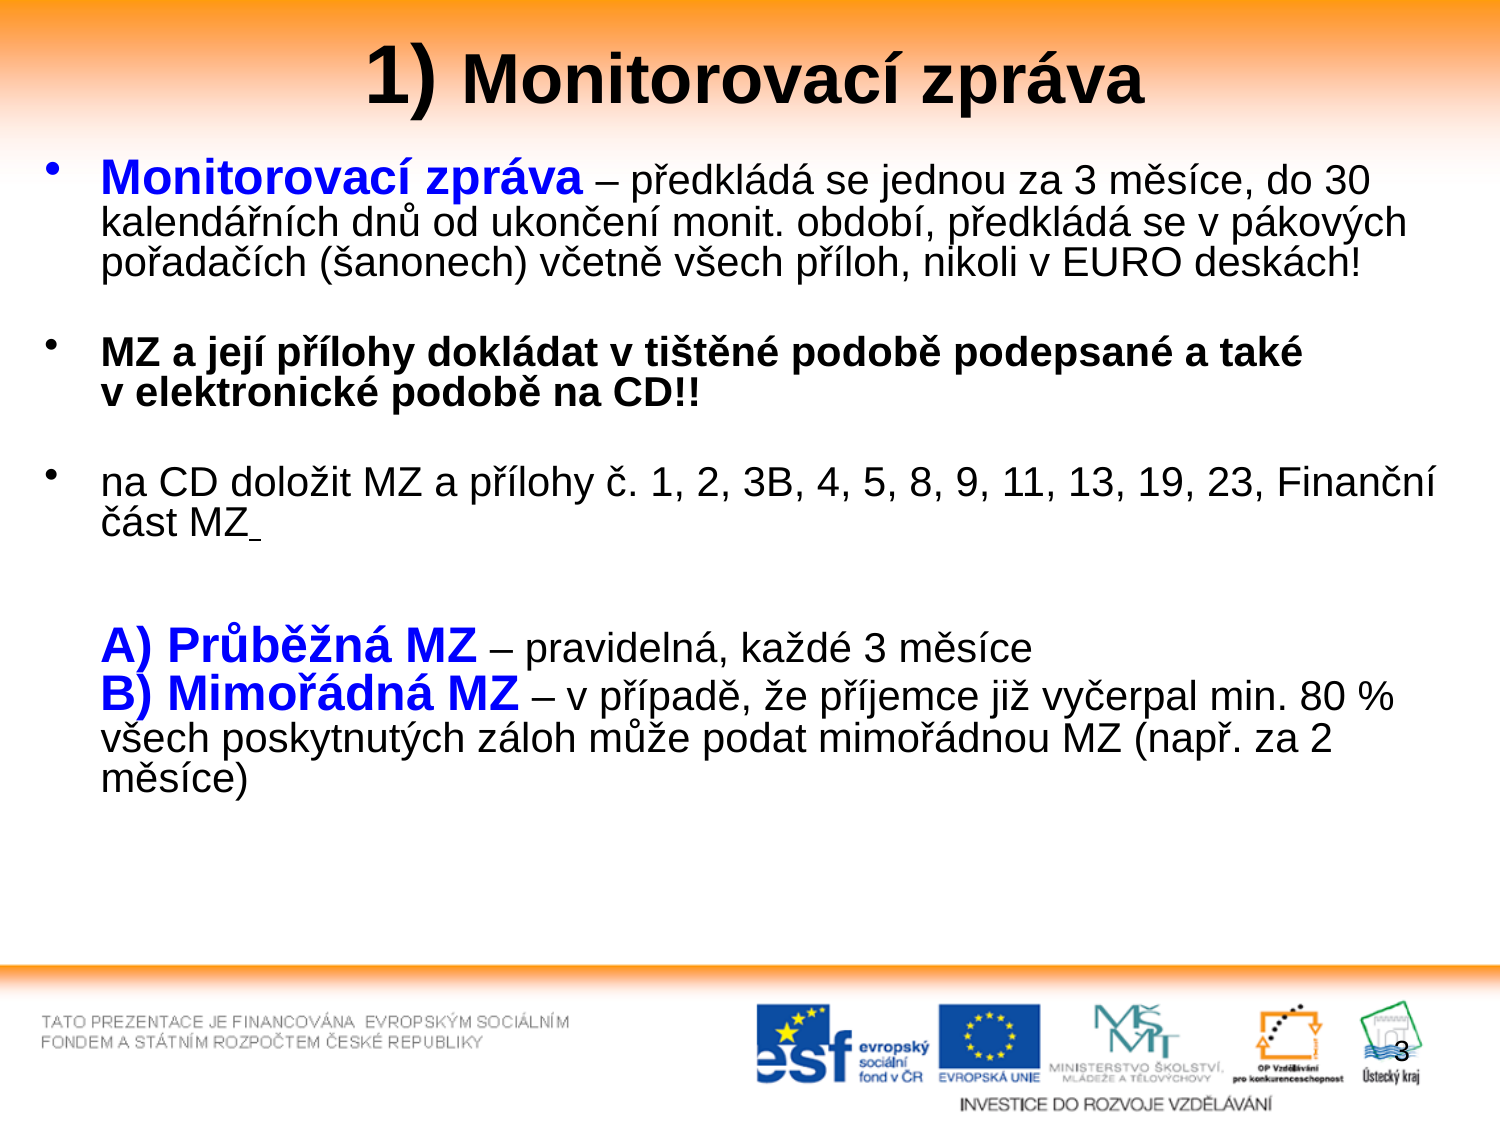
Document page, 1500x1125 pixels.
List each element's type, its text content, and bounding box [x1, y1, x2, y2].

title 1) Monitorovací zpráva [29, 0, 1500, 140]
picture [0, 0, 1500, 1125]
list Monitorovací zpráva – předkládá se jednou za 3 měsíce, do 30 kalendářních dnů od ukončení monit. období, předkládá se v pákových pořadačích (šanonech) včetně všech příloh, nikoli v EURO deskách! MZ a její přílohy dokládat v tištěné podobě podepsané a také v elektronické podobě na CD!! na CD doložit MZ a přílohy č. 1, 2, 3B, 4, 5, 8, 9, 11, 13, 19, 23, Finanční část MZ A) Průběžná MZ – pravidelná, každé 3 měsíce B) Mimořádná MZ – v případě, že příjemce již vyčerpal min. 80 % všech poskytnutých záloh může podat mimořádnou MZ (např. za 2 měsíce) [29, 148, 1471, 1024]
slide_number 3 [1074, 1024, 1426, 1103]
